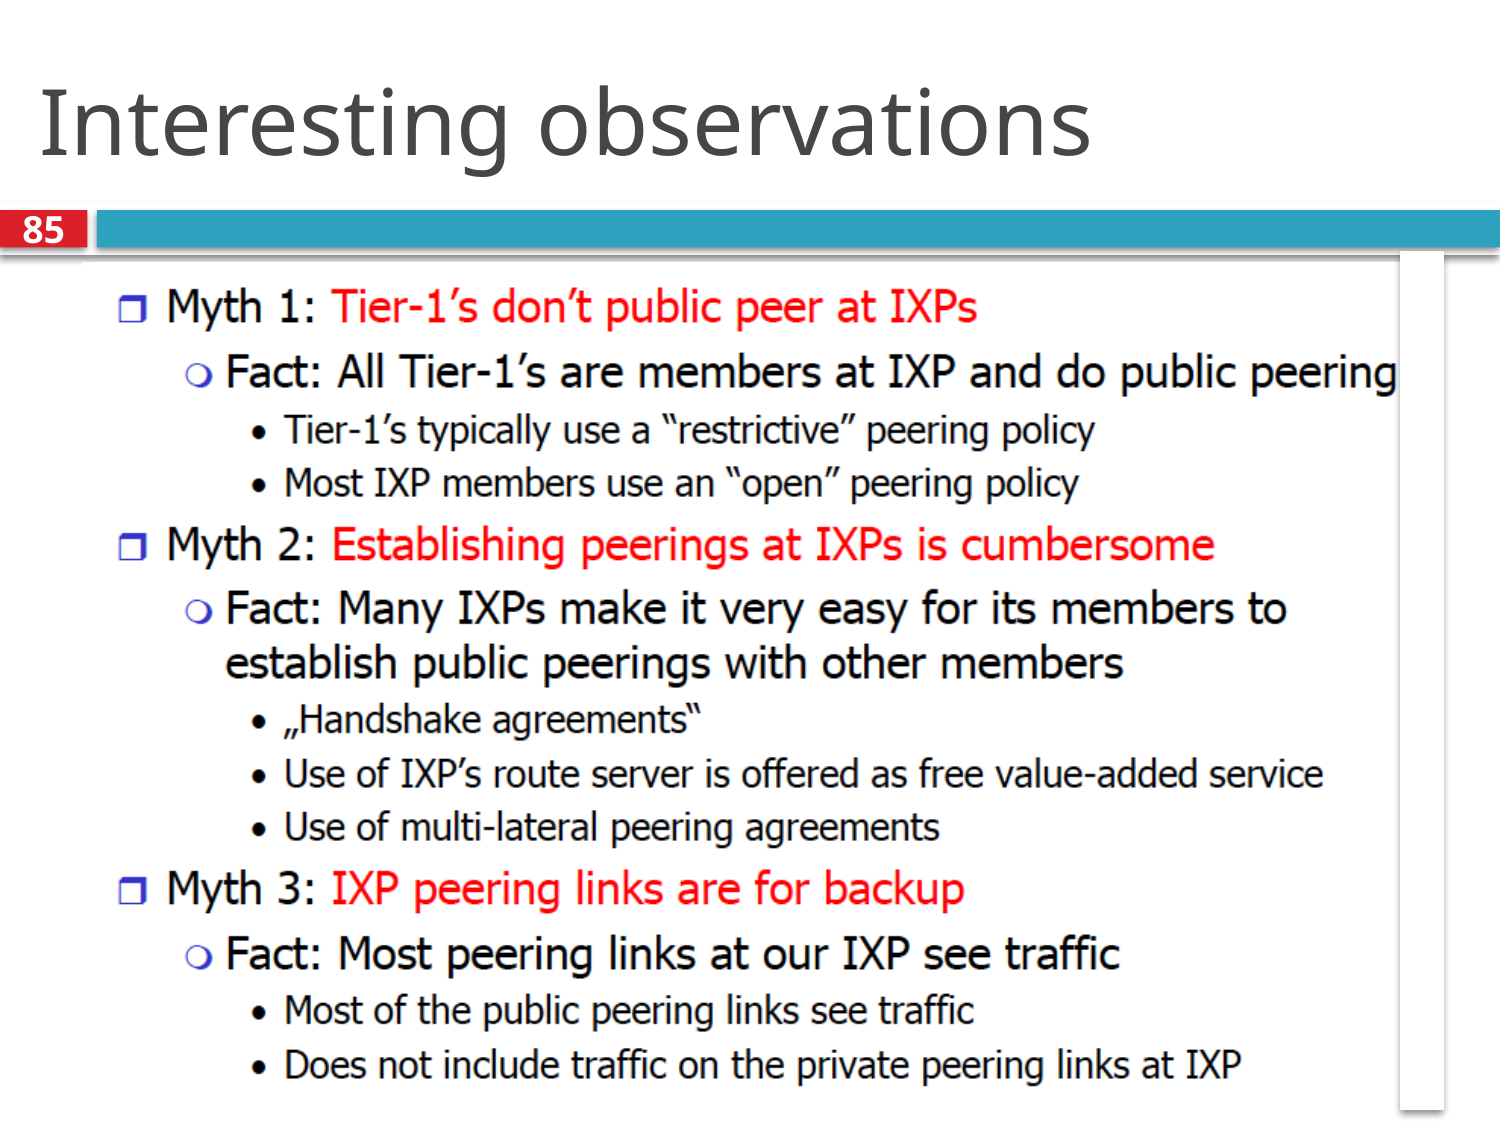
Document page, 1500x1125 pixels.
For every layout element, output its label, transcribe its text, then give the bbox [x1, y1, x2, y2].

title Interesting observations [24, 37, 1475, 200]
text_box [1400, 251, 1444, 262]
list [24, 262, 1476, 1101]
slide_number 85 [0, 206, 88, 257]
